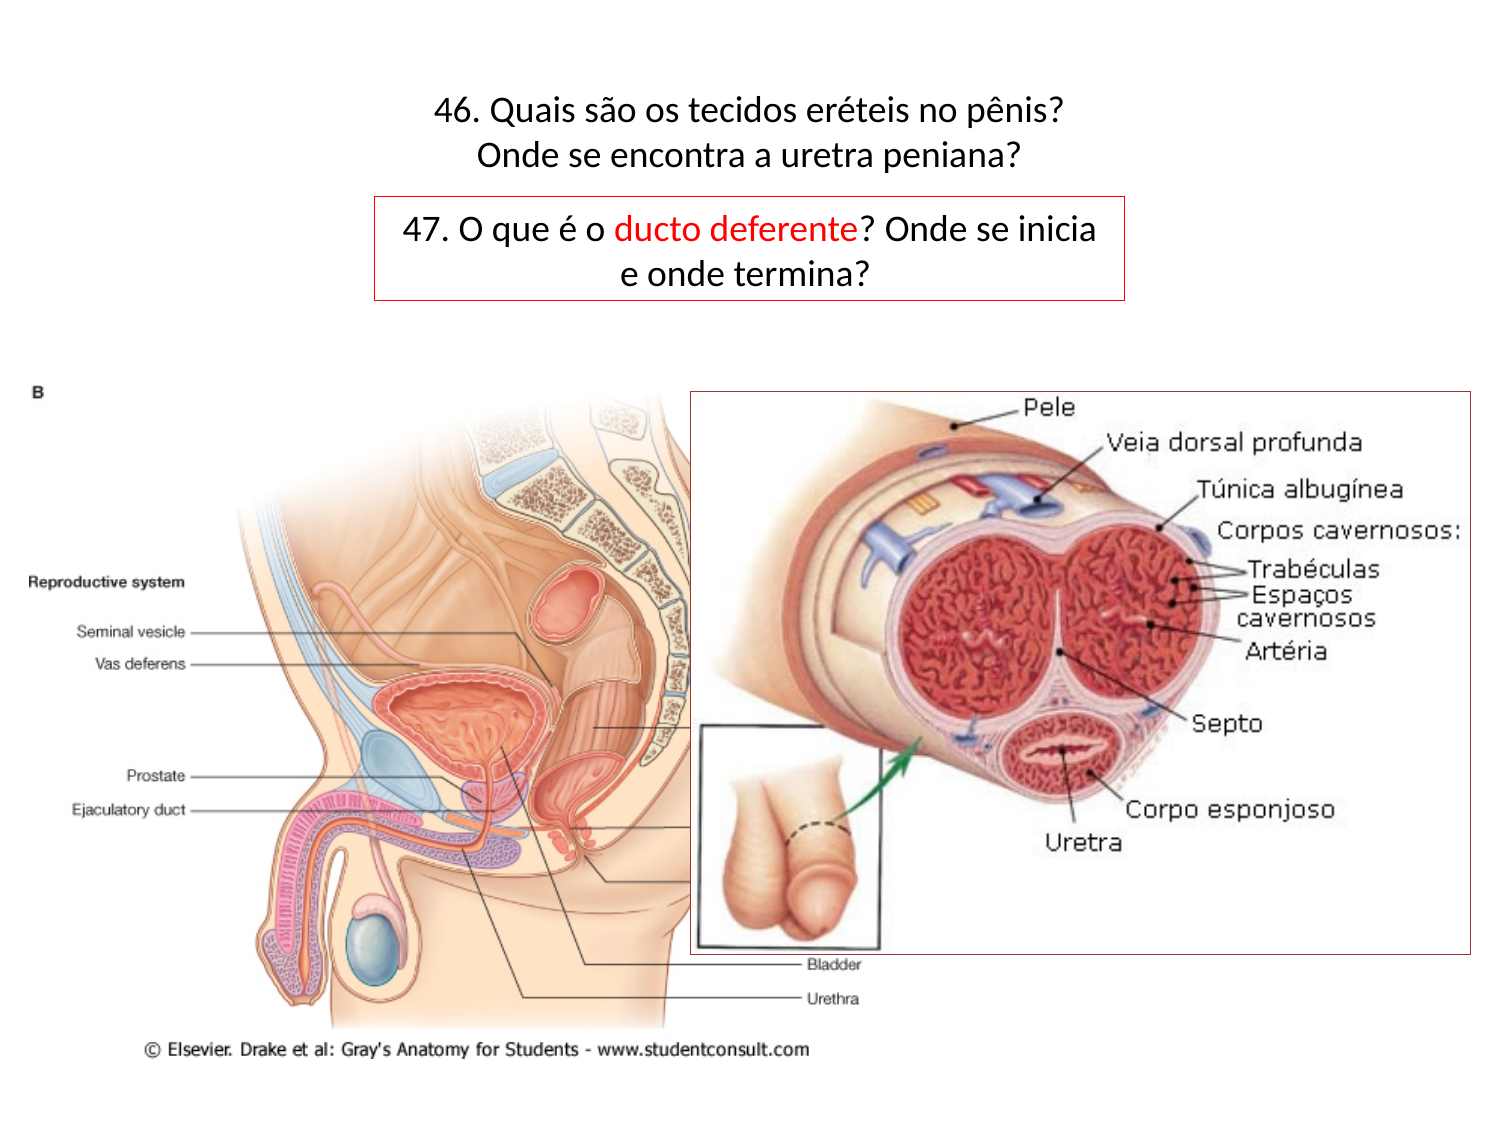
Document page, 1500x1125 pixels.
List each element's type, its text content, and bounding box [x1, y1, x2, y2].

text_box 46. Quais são os tecidos eréteis no pênis? Onde se encontra a uretra peniana? [374, 78, 1125, 183]
text_box 47. O que é o ducto deferente? Onde se inicia e onde termina? [374, 196, 1125, 301]
picture [29, 385, 1471, 1059]
